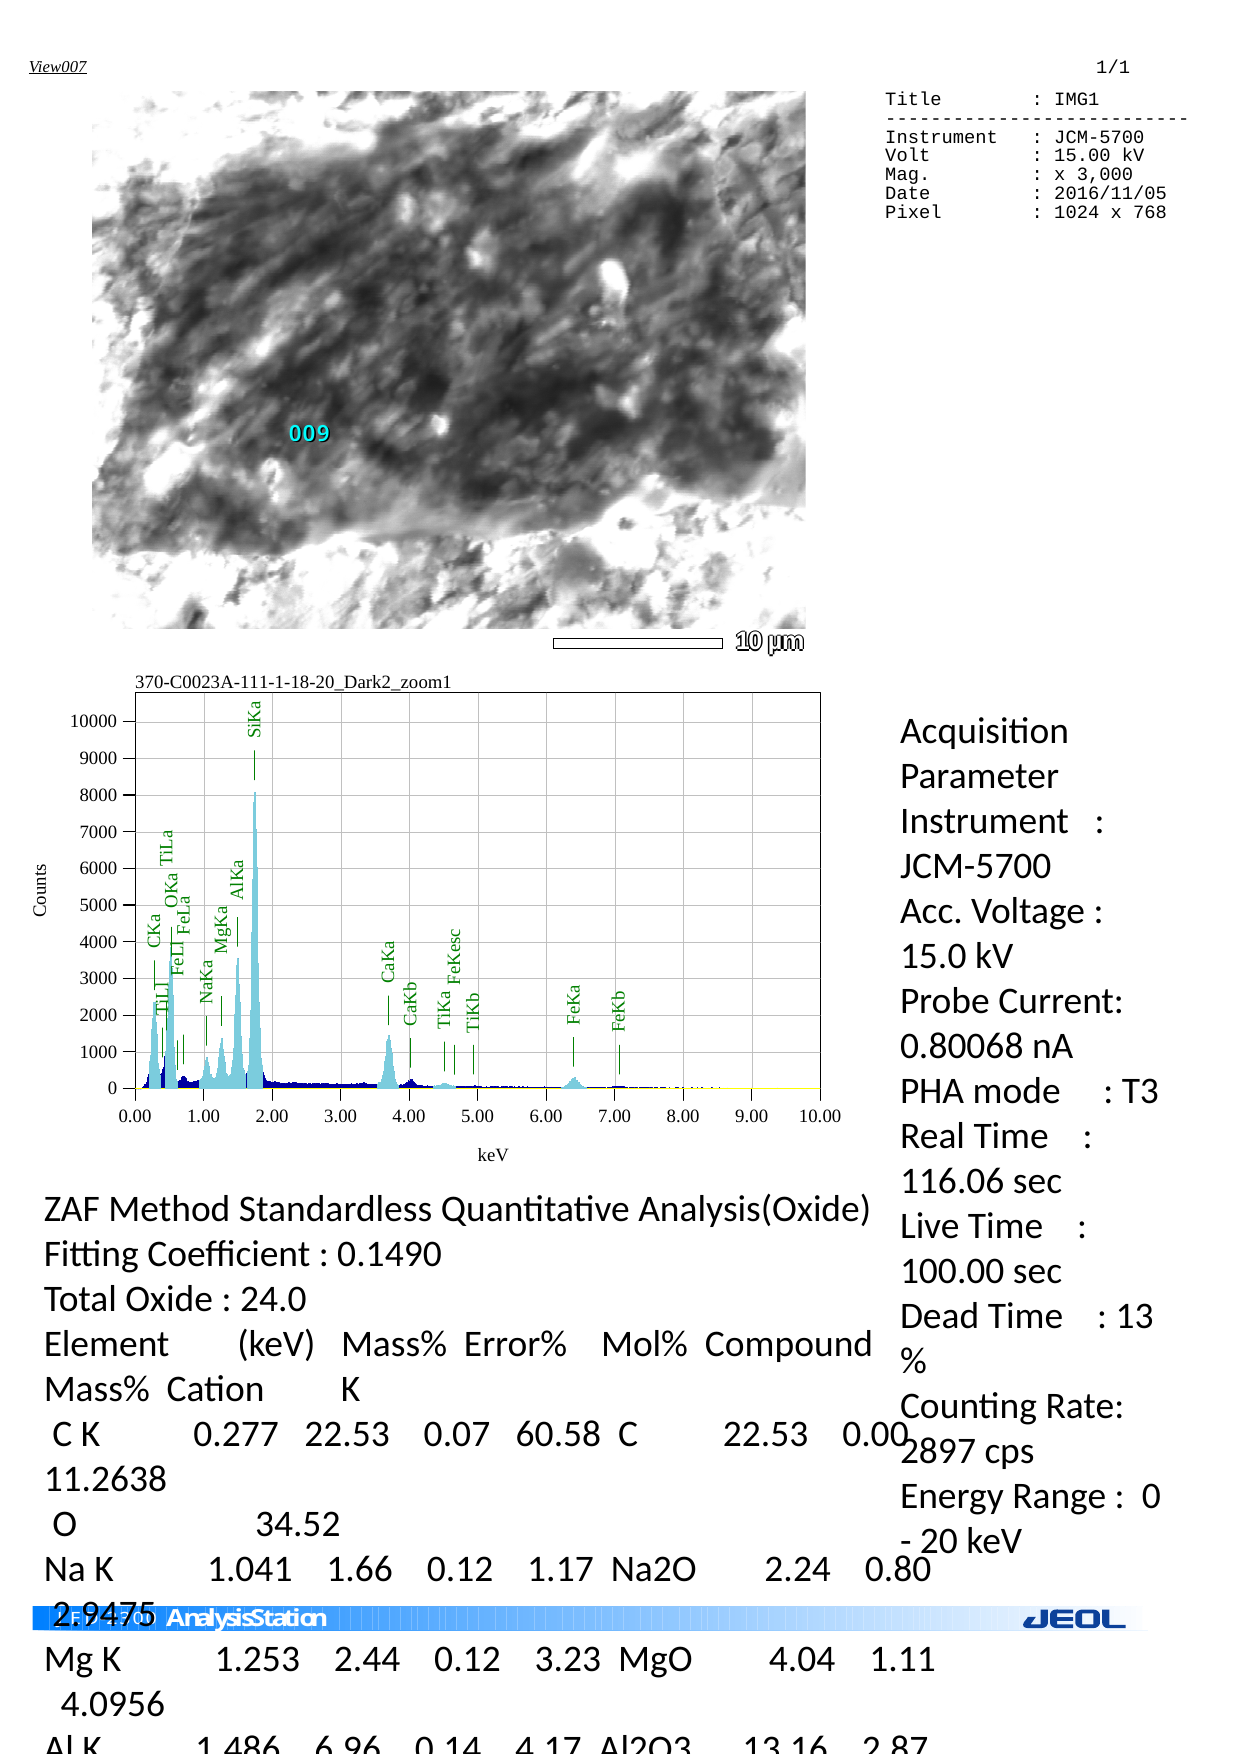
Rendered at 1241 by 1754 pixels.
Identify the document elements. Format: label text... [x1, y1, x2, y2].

text_box View007 [28, 58, 93, 76]
text_box Title : IMG1 --------------------------- Instrument : JCM-5700 Volt : 15.00 kV Mag. : x 3,000 Date : 2016/11/05 Pixel : 1024 x 768 [885, 90, 1199, 222]
text_box ZAF Method Standardless Quantitative Analysis(Oxide) Fitting Coefficient : 0.1490 Total Oxide : 24.0 Element (keV) Mass% Error% Mol% Compound Mass% Cation K C K 0.277 22.53 0.07 60.58 C 22.53 0.00 11.2638 O 34.52 Na K 1.041 1.66 0.12 1.17 Na2O 2.24 0.80 2.9475 Mg K 1.253 2.44 0.12 3.23 MgO 4.04 1.11 4.0956 Al K 1.486 6.96 0.14 4.17 Al2O3 13.16 2.87 13.0428 Si K 1.739 18.66 0.18 21.46 SiO2 39.92 7.39 37.6884 Ca K 3.690 7.37 0.23 5.94 CaO 10.32 2.05 18.7146 Ti K 4.508 0.70 0.37 0.47 TiO2 1.17 0.16 1.4719 Fe K 6.398 5.15 0.63 2.98 FeO 6.63 1.03 10.7755 Total 100.00 100.00 100.00 15.41 [28, 1176, 968, 1601]
picture [28, 1601, 1152, 1636]
text_box Acquisition Parameter Instrument : JCM-5700 Acc. Voltage : 15.0 kV Probe Current: 0.80068 nA PHA mode : T3 Real Time : 116.06 sec Live Time : 100.00 sec Dead Time : 13 % Counting Rate: 2897 cps Energy Range : 0 - 20 keV [885, 698, 1181, 1614]
picture [90, 90, 806, 658]
text_box 1/1 [1087, 58, 1130, 78]
text_box ZAF Method Standardless Quantitative Analysis(Oxide) Fitting Coefficient : 0.1490 Total Oxide : 24.0 Element (keV) Mass% Error% Mol% Compound Mass% Cation K C K 0.277 22.53 0.07 60.58 C 22.53 0.00 11.2638 O 34.52 Na K 1.041 1.66 0.12 1.17 Na2O 2.24 0.80 2.9475 Mg K 1.253 2.44 0.12 3.23 MgO 4.04 1.11 4.0956 Al K 1.486 6.96 0.14 4.17 Al2O3 13.16 2.87 13.0428 Si K 1.739 18.66 0.18 21.46 SiO2 39.92 7.39 37.6884 Ca K 3.690 7.37 0.23 5.94 CaO 10.32 2.05 18.7146 Ti K 4.508 0.70 0.37 0.47 TiO2 1.17 0.16 1.4719 Fe K 6.398 5.15 0.63 2.98 FeO 6.63 1.03 10.7755 Total 100.00 100.00 100.00 15.41 [28, 1643, 968, 1754]
picture [28, 669, 856, 1166]
